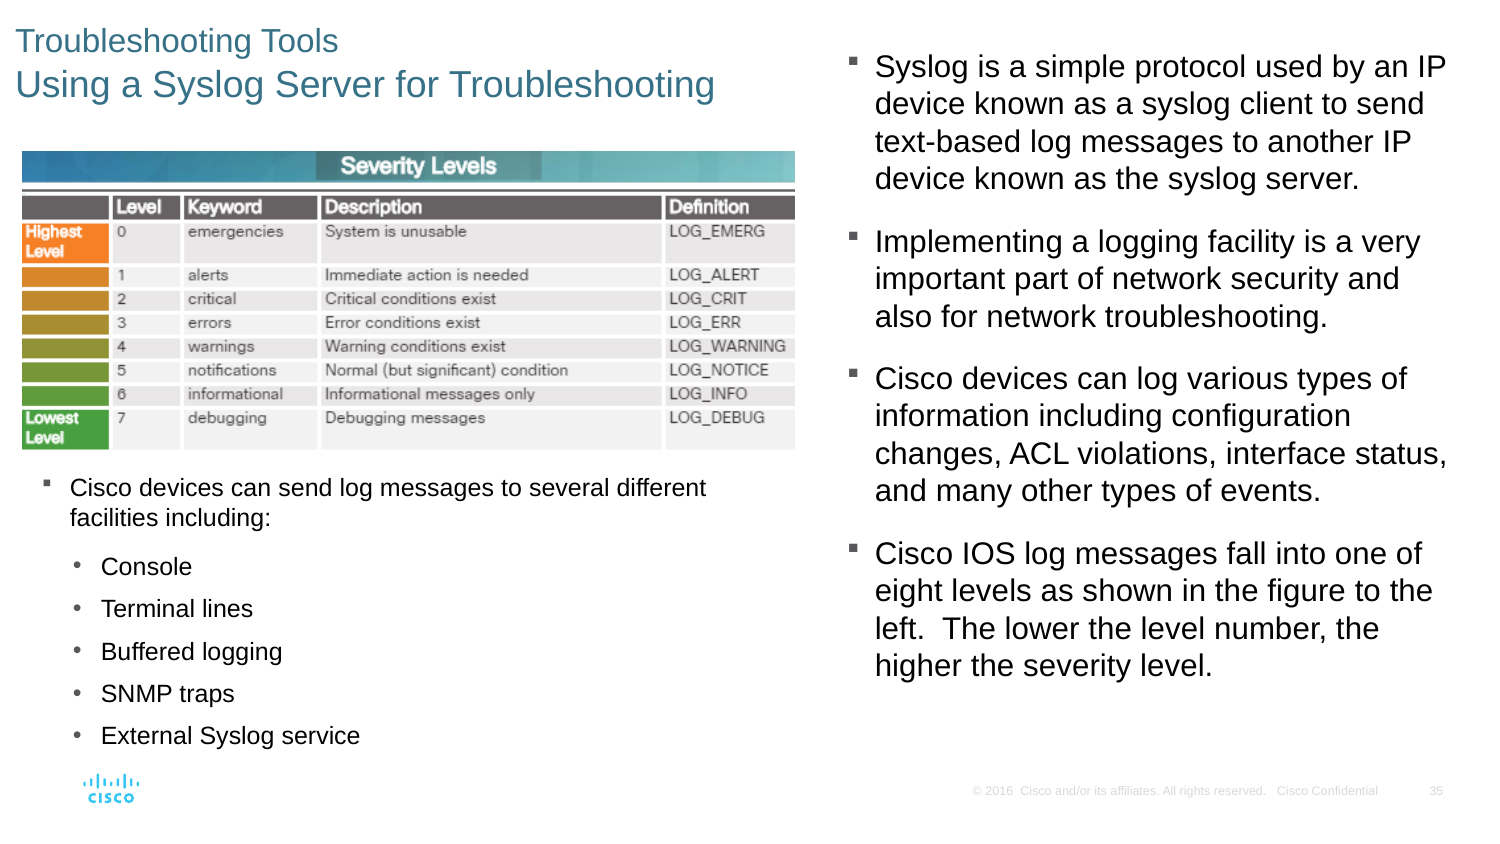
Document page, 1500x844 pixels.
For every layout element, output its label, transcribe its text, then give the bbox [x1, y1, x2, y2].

title Troubleshooting Tools Using a Syslog Server for Troubleshooting [0, 0, 757, 125]
text_box Cisco devices can send log messages to several different facilities including: Console Terminal lines Buffered logging SNMP traps External Syslog service [26, 463, 799, 780]
list Syslog is a simple protocol used by an IP device known as a syslog client to send text-based log messages to another IP device known as the syslog server. Implementing a logging facility is a very important part of network security and also for network troubleshooting. Cisco devices can log various types of information including configuration changes, ACL violations, interface status, and many other types of events. Cisco IOS log messages fall into one of eight levels as shown in the figure to the left. The lower the level number, the higher the severity level. [831, 38, 1488, 759]
picture [22, 151, 795, 451]
